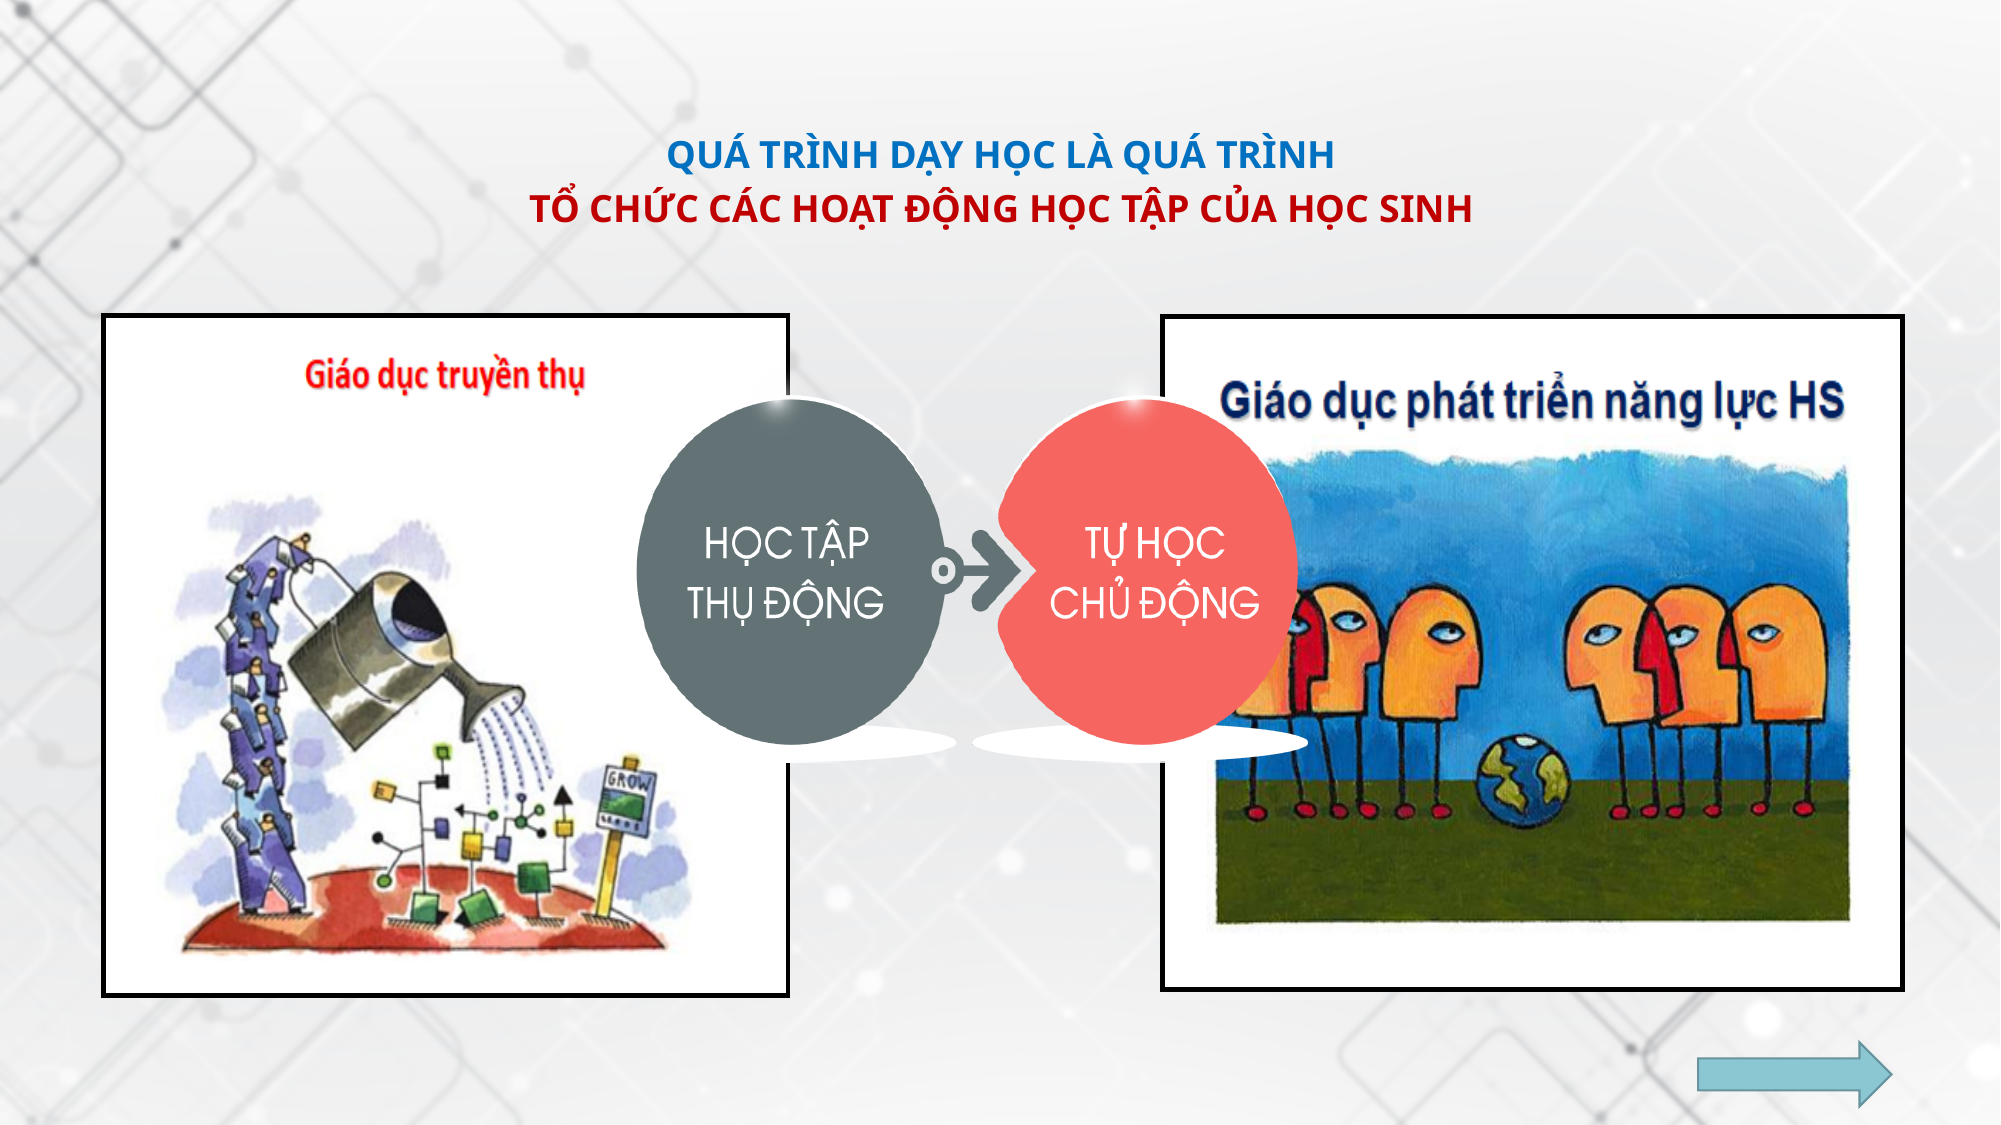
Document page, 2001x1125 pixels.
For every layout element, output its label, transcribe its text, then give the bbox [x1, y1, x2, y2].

text_box [1697, 1039, 1893, 1109]
picture [0, 0, 2000, 1125]
text_box QUÁ TRÌNH DẠY HỌC LÀ QUÁ TRÌNH TỔ CHỨC CÁC HOẠT ĐỘNG HỌC TẬP CỦA HỌC SINH [514, 114, 1490, 238]
